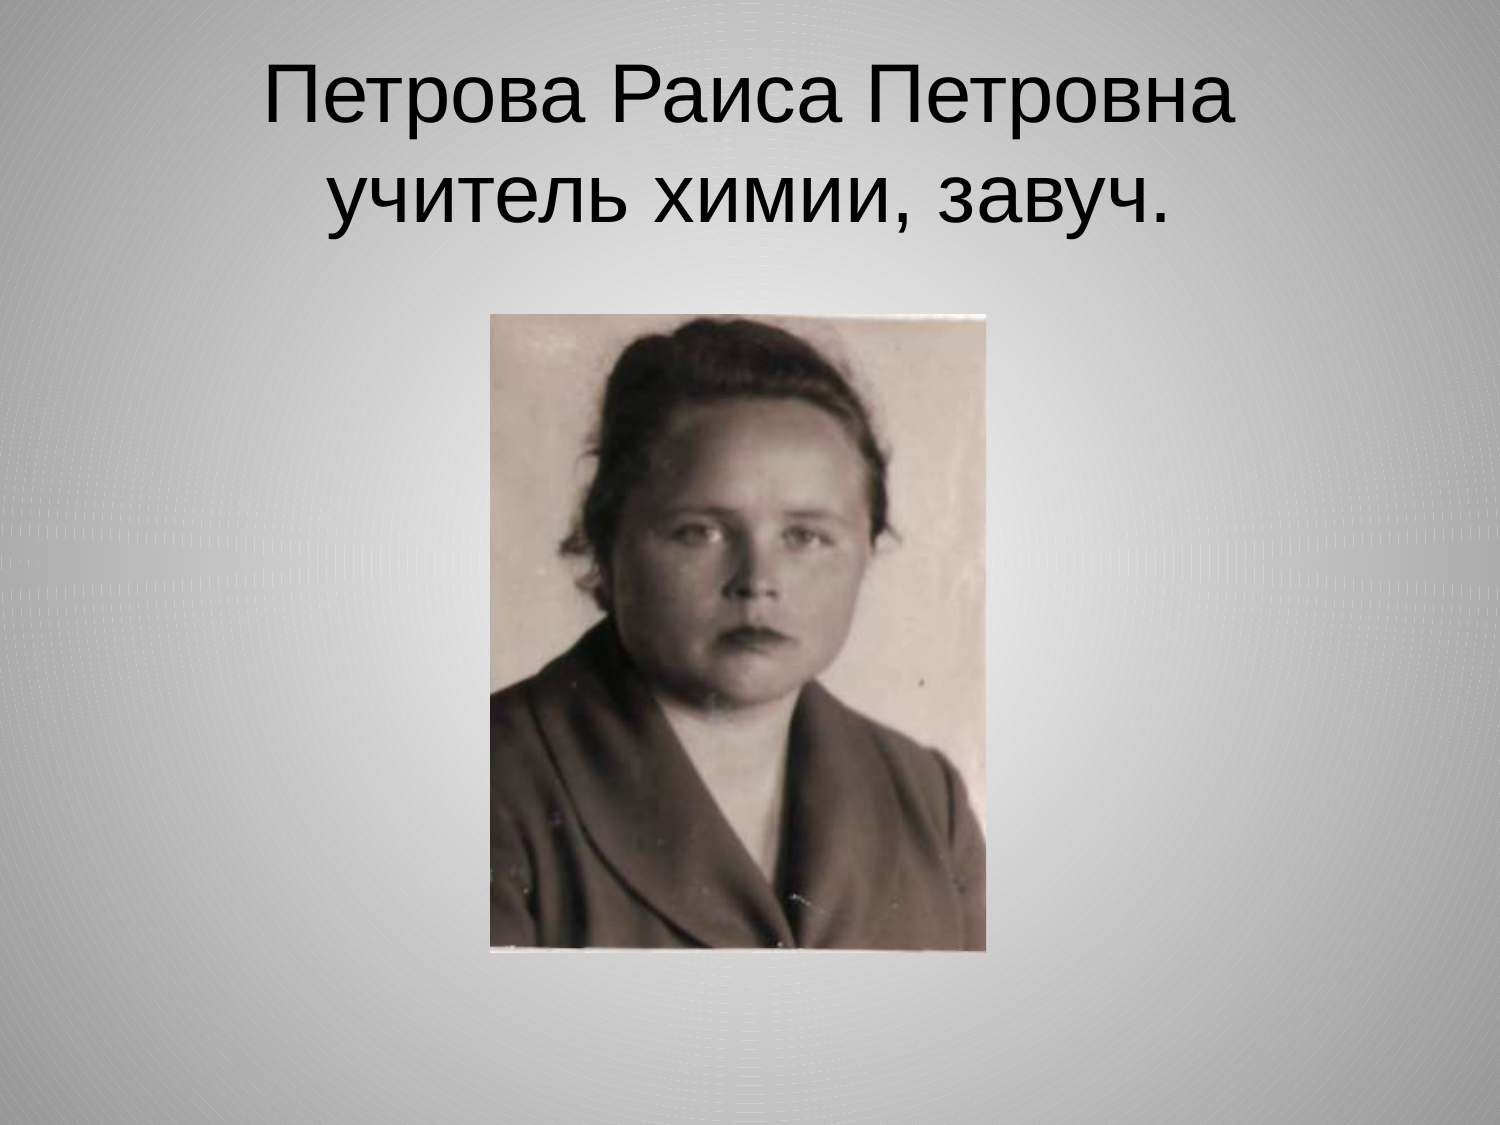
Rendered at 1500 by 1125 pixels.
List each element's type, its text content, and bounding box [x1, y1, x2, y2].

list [489, 314, 987, 953]
title Петрова Раиса Петровна учитель химии, завуч. [74, 44, 1426, 233]
